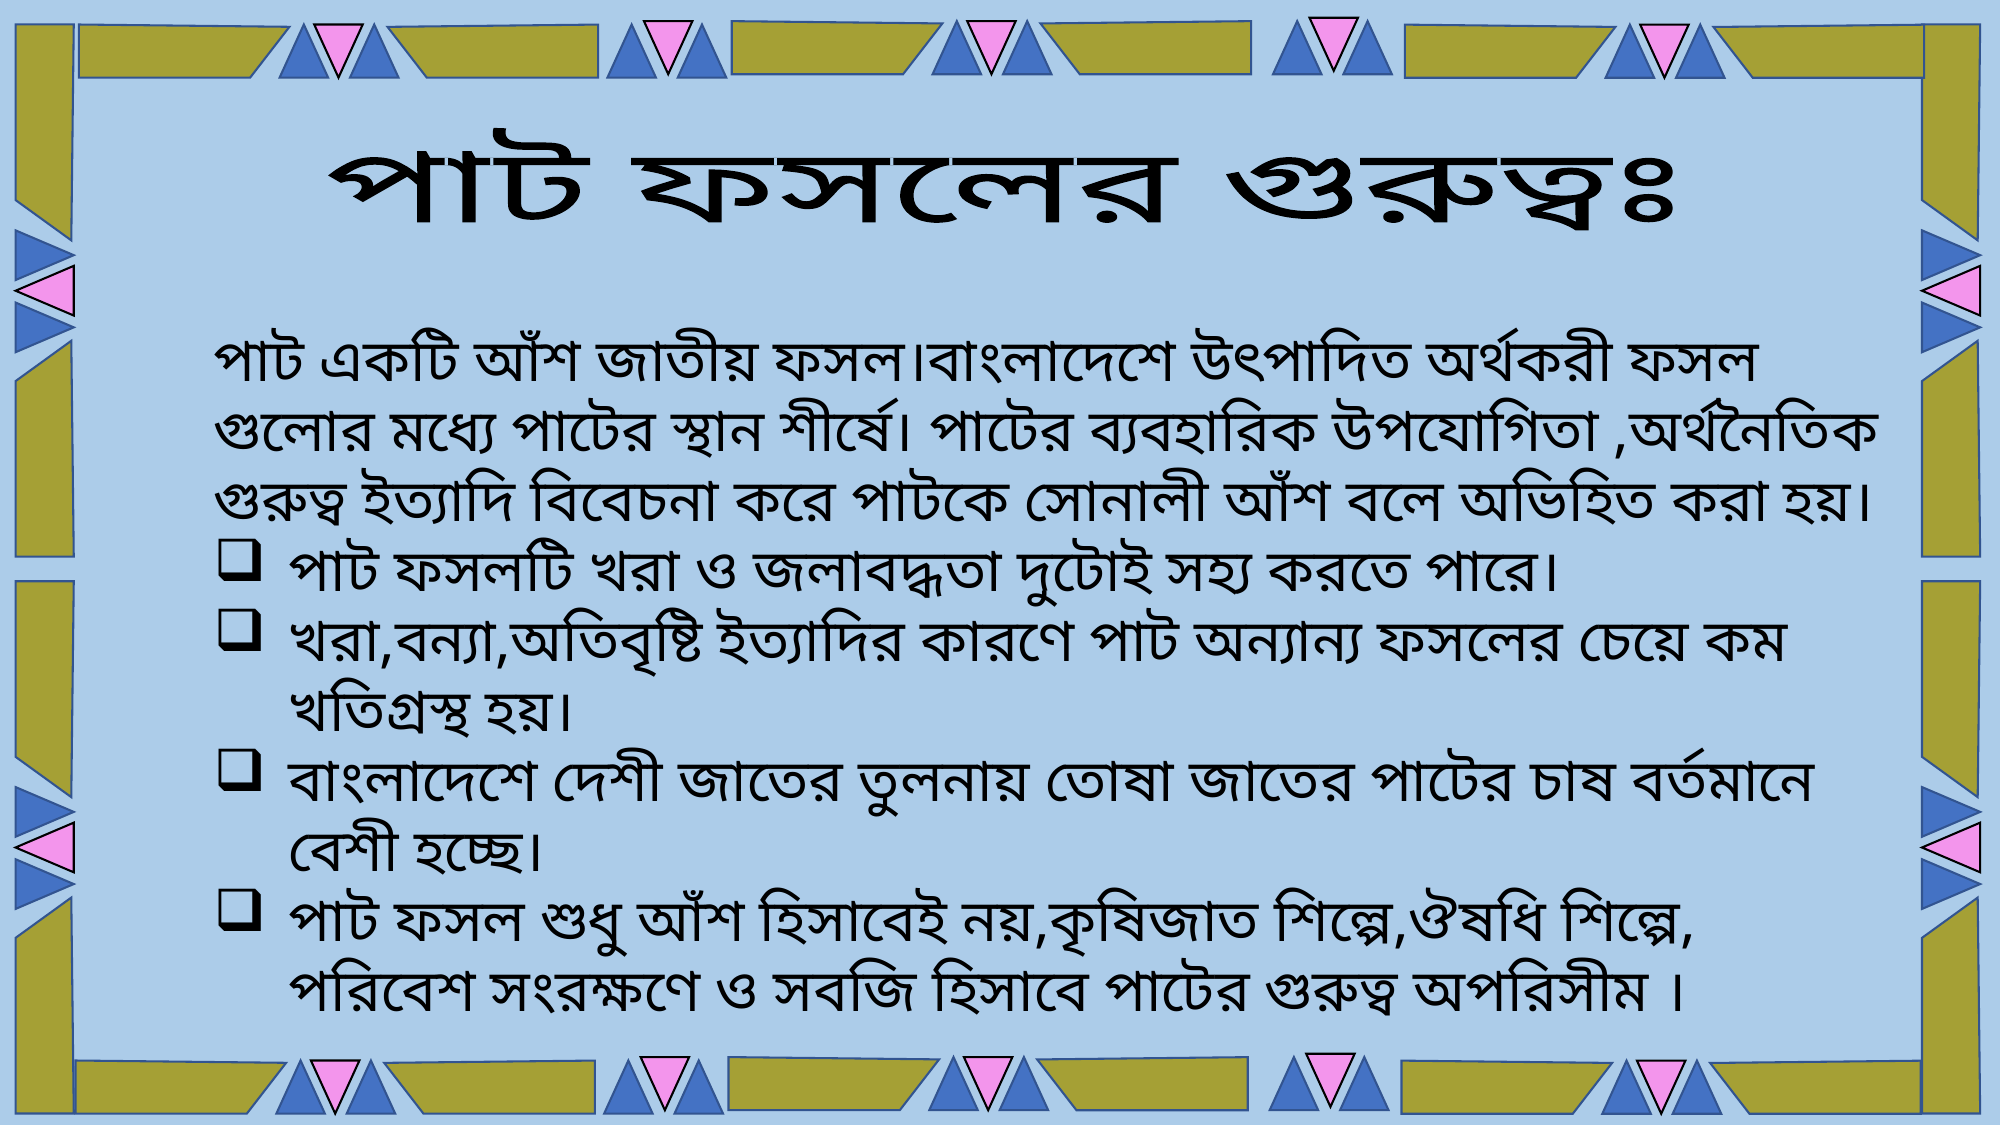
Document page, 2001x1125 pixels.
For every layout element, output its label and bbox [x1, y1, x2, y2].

text_box [15, 17, 1981, 1114]
